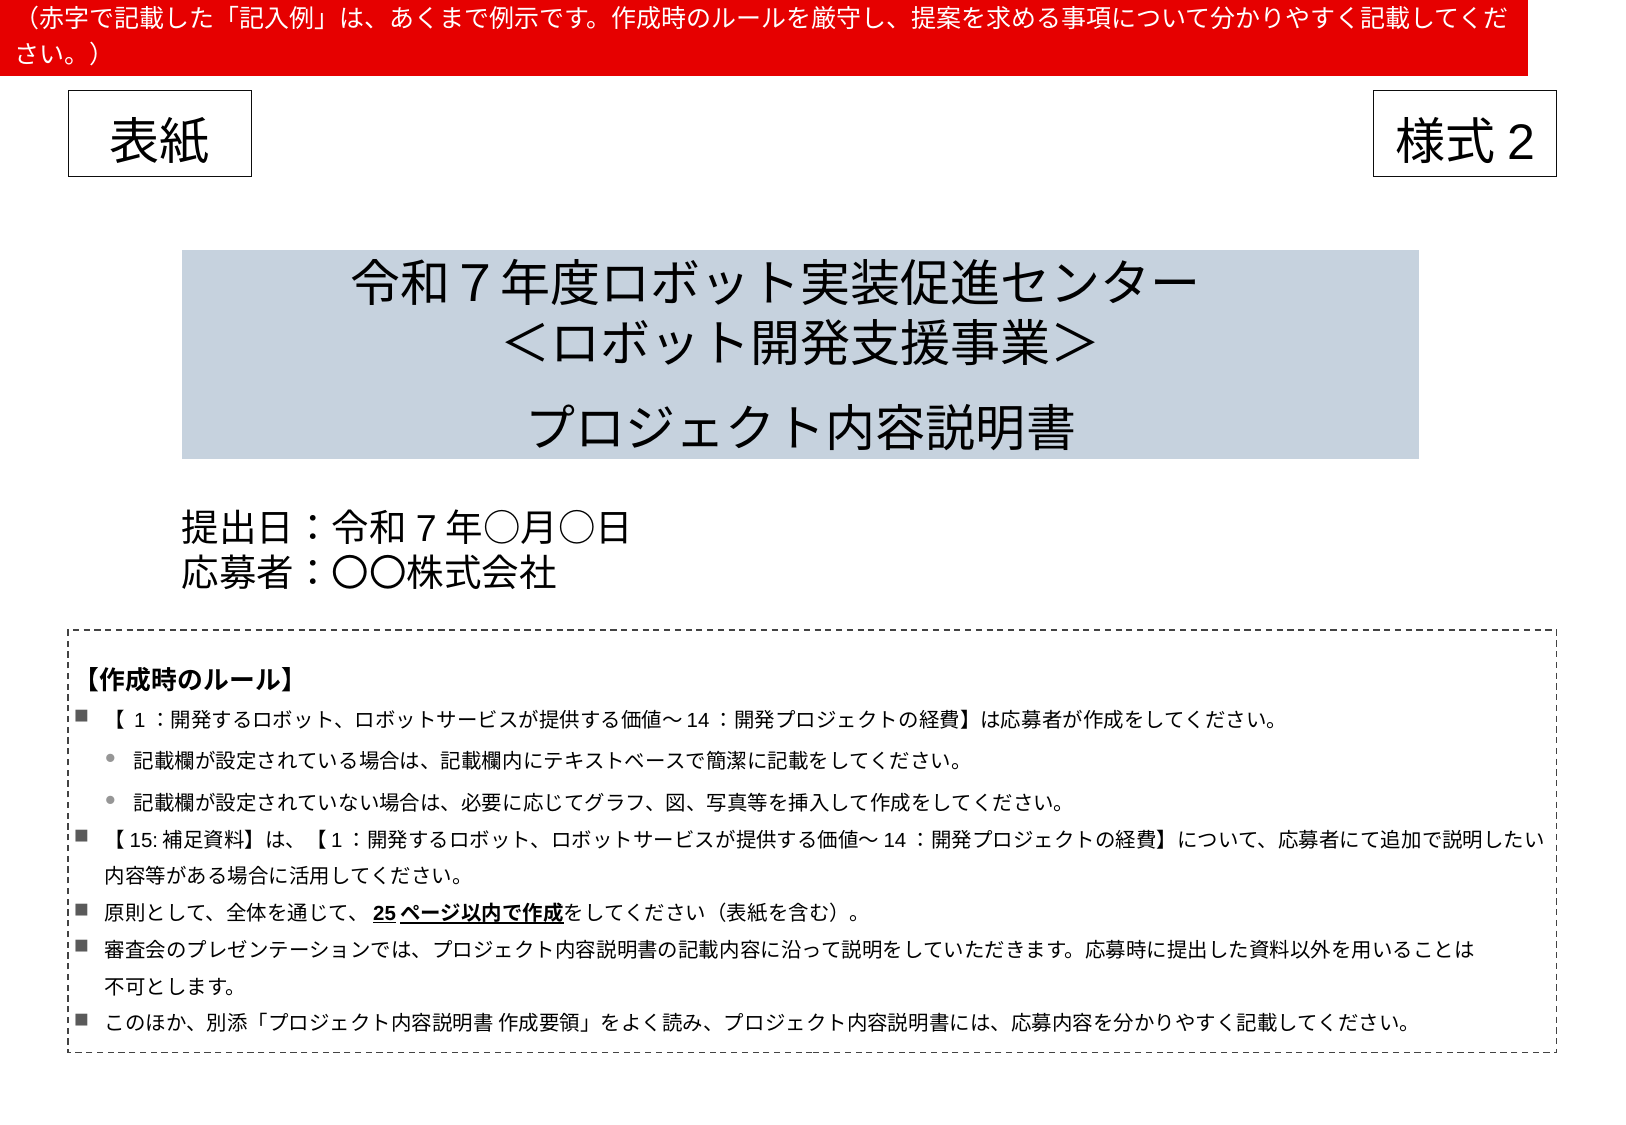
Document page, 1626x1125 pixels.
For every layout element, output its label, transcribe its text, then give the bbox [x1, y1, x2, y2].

text_box 様式2 [1373, 90, 1557, 177]
title 令和７年度ロボット実装促進センター ＜ロボット開発支援事業＞ プロジェクト内容説明書 [182, 250, 1419, 459]
text_box 【作成時のルール】 【 1：開発するロボット、ロボットサービスが提供する価値～14：開発プロジェクトの経費】は応募者が作成をしてください。 記載欄が設定されている場合は、記載欄内にテキストベースで簡潔に記載をしてください。 記載欄が設定されていない場合は、必要に応じてグラフ、図、写真等を挿入して作成をしてください。 【15:補足資料】は、【1：開発するロボット、ロボットサービスが提供する価値～14：開発プロジェクトの経費】について、応募者にて追加で説明したい 内容等がある場合に活用してください。 原則として、全体を通じて、25ページ以内で作成をしてください（表紙を含む）。 審査会のプレゼンテーションでは、プロジェクト内容説明書の記載内容に沿って説明をしていただきます。応募時に提出した資料以外を用いることは 不可とします。 このほか、別添「プロジェクト内容説明書 作成要領」をよく読み、プロジェクト内容説明書には、応募内容を分かりやすく記載してください。 [68, 630, 1557, 1053]
text_box 表紙 [68, 90, 252, 177]
text_box 提出日：令和7年○月○日 応募者：〇〇株式会社 [181, 497, 1417, 602]
text_box （赤字で記載した「記入例」は、あくまで例示です。作成時のルールを厳守し、提案を求める事項について分かりやすく記載してください。） [0, 0, 1528, 76]
